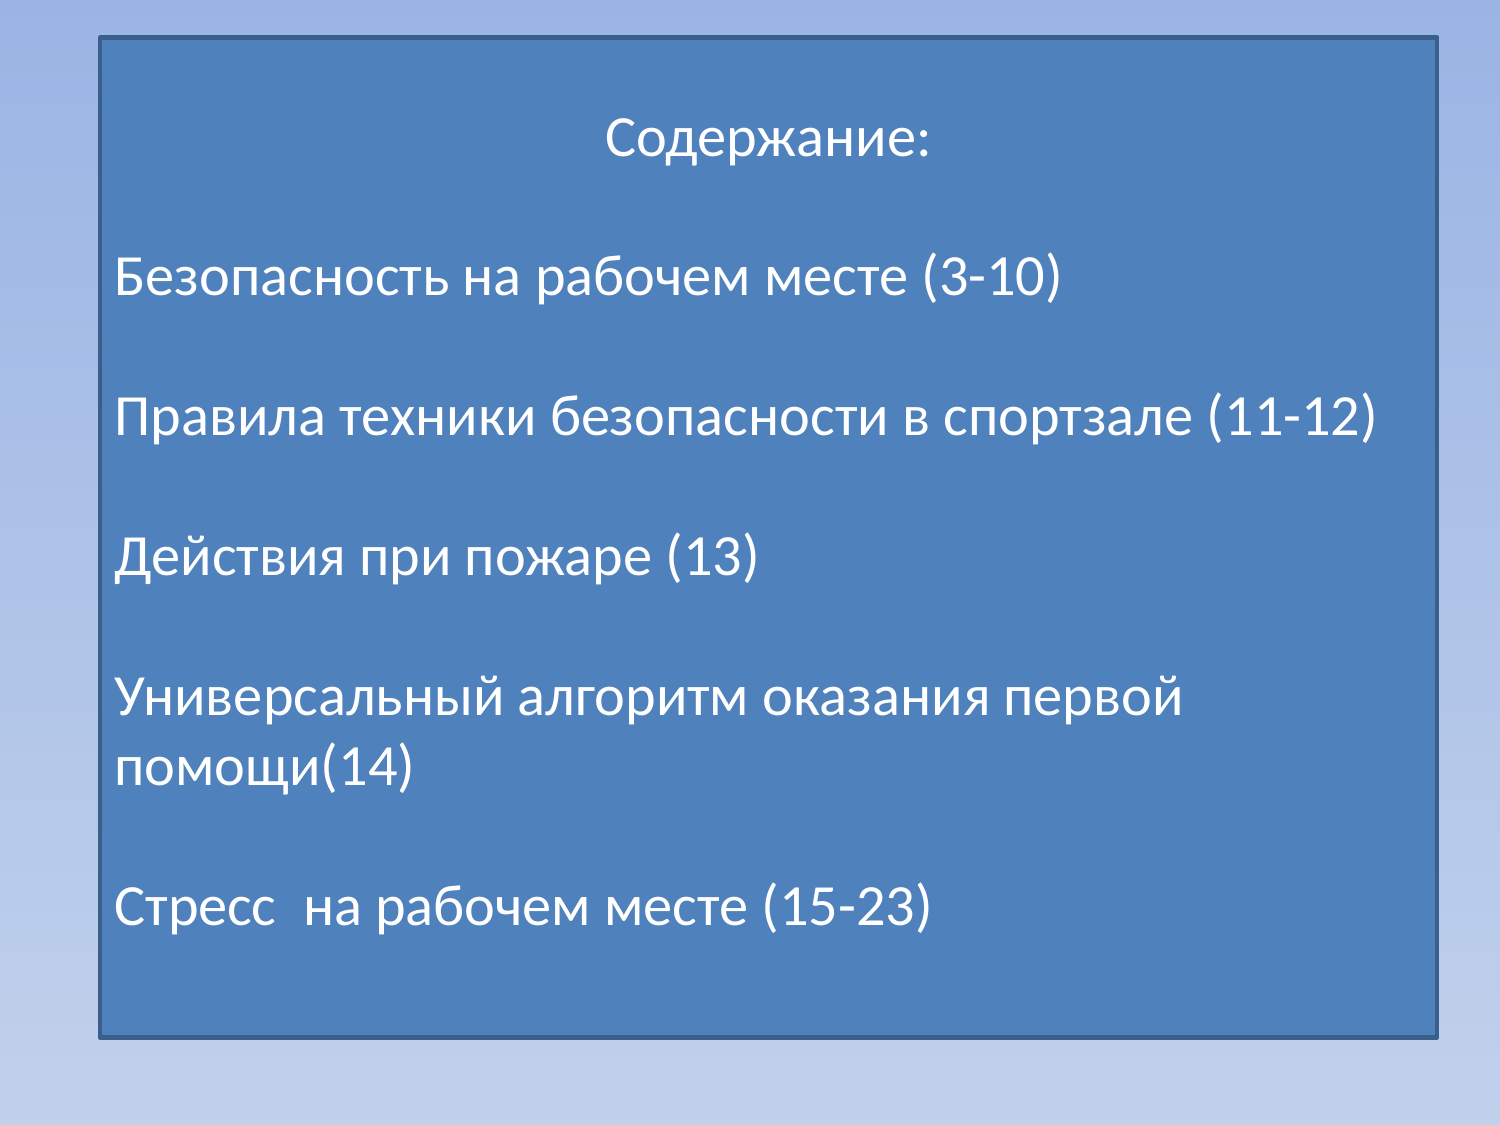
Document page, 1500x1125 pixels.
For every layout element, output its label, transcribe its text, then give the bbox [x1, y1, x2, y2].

text_box Содержание: Безопасность на рабочем месте (3-10) Правила техники безопасности в спортзале (11-12) Действия при пожаре (13) Универсальный алгоритм оказания первой помощи(14) Стресс на рабочем месте (15-23) [98, 35, 1439, 1040]
